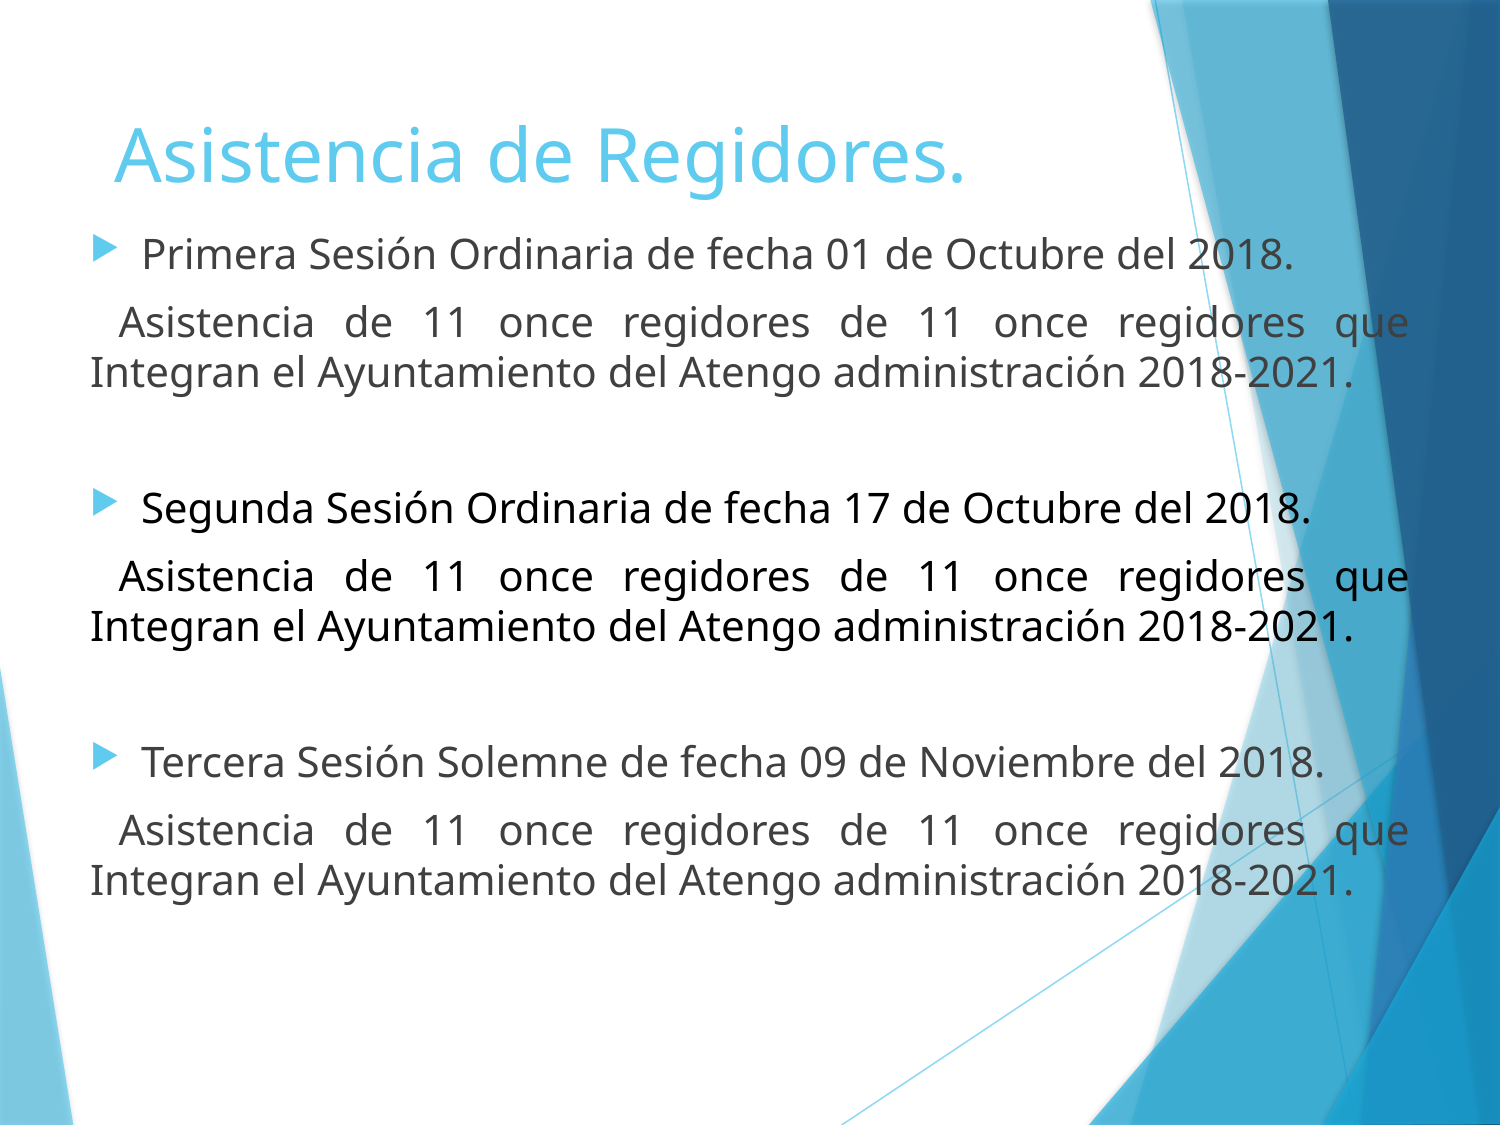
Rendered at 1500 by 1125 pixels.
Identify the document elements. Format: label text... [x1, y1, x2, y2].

list Primera Sesión Ordinaria de fecha 01 de Octubre del 2018. Asistencia de 11 once regidores de 11 once regidores que Integran el Ayuntamiento del Atengo administración 2018-2021. Segunda Sesión Ordinaria de fecha 17 de Octubre del 2018. Asistencia de 11 once regidores de 11 once regidores que Integran el Ayuntamiento del Atengo administración 2018-2021. Tercera Sesión Solemne de fecha 09 de Noviembre del 2018. Asistencia de 11 once regidores de 11 once regidores que Integran el Ayuntamiento del Atengo administración 2018-2021. [75, 219, 1425, 1024]
title Asistencia de Regidores. [99, 99, 1142, 219]
